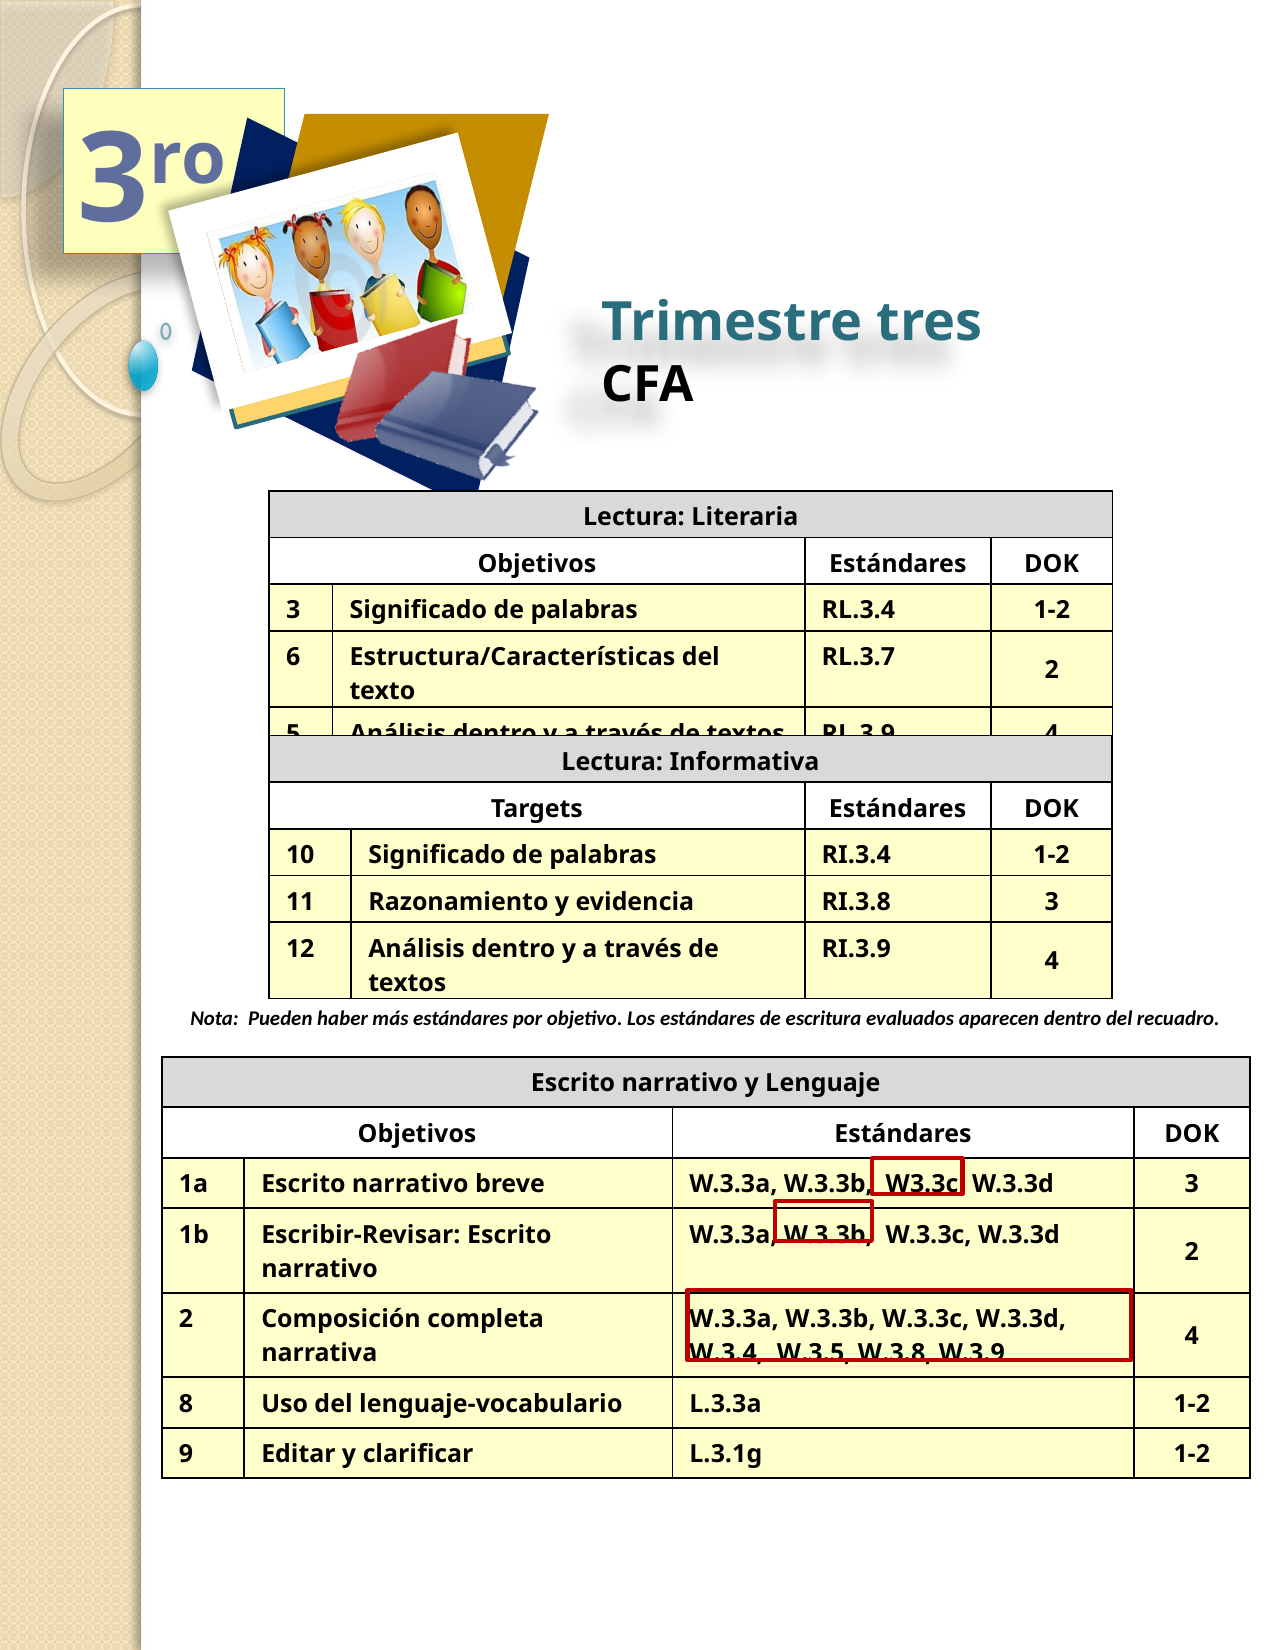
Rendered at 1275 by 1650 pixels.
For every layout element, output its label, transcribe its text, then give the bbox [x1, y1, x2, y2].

table_header Lectura: Informativa [270, 736, 1111, 781]
table_cell 3 [1135, 1159, 1249, 1207]
text_box [870, 1156, 965, 1196]
table_cell Estándares [673, 1108, 1133, 1157]
table_cell Estándares [806, 538, 990, 583]
table_cell 2 [992, 632, 1112, 706]
table_cell W.3.3a, W.3.3b, W.3.3c, W.3.3d [673, 1209, 1133, 1292]
table_cell 2 [163, 1294, 243, 1376]
table_cell Análisis dentro y a través de textos [333, 708, 804, 735]
table_cell 8 [163, 1378, 243, 1427]
table_cell Objetivos [163, 1108, 672, 1157]
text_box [62, 88, 550, 507]
table_cell Objetivos [270, 538, 804, 583]
text_box [773, 1199, 874, 1243]
table_cell DOK [1135, 1108, 1249, 1157]
table_header Lectura: Literaria [270, 492, 1112, 537]
table_cell Estándares [806, 783, 990, 828]
table_cell 1b [163, 1209, 243, 1292]
table_header Escrito narrativo y Lenguaje [163, 1058, 1249, 1106]
table_cell 4 [992, 923, 1111, 995]
table_cell W.3.3a, W.3.3b, W.3.3c, W.3.3d, W.3.4, W.3.5, W.3.8, W.3.9 [673, 1294, 1133, 1376]
text_box Nota: Pueden haber más estándares por objetivo. Los estándares de escritura evaluados aparecen dentro del recuadro. [173, 995, 1250, 1038]
table_cell Escribir-Revisar: Escrito narrativo [245, 1209, 672, 1292]
table_cell 11 [270, 876, 350, 921]
table_cell Significado de palabras [333, 585, 804, 630]
table_cell RI.3.9 [806, 923, 990, 995]
table_cell 1-2 [992, 830, 1111, 875]
table_cell 3 [270, 585, 332, 630]
table_cell L.3.1g [673, 1429, 1133, 1477]
table_cell Uso del lenguaje-vocabulario [245, 1378, 672, 1427]
table_cell Escrito narrativo breve [245, 1159, 672, 1207]
table_cell 12 [270, 923, 350, 995]
text_box [685, 1288, 1133, 1362]
table_cell 1-2 [992, 585, 1112, 630]
table_cell 4 [992, 708, 1112, 735]
table_cell 6 [270, 632, 332, 706]
table_cell 1-2 [1135, 1429, 1249, 1477]
table_cell Razonamiento y evidencia [352, 876, 804, 921]
table_cell Composición completa narrativa [245, 1294, 672, 1376]
table_cell 4 [1135, 1294, 1249, 1376]
table_cell Análisis dentro y a través de textos [352, 923, 804, 995]
table_cell RI.3.4 [806, 830, 990, 875]
text_box Trimestre tres CFA [584, 278, 1051, 420]
table_cell W.3.3a, W.3.3b, W3.3c, W.3.3d [673, 1159, 1133, 1207]
table_cell RL.3.4 [806, 585, 990, 630]
table_cell Targets [270, 783, 804, 828]
table_cell RI.3.8 [806, 876, 990, 921]
table_cell Significado de palabras [352, 830, 804, 875]
table_cell 1a [163, 1159, 243, 1207]
table_cell L.3.3a [673, 1378, 1133, 1427]
table_cell 5 [270, 708, 332, 735]
table_cell Estructura/Características del texto [333, 632, 804, 706]
table_cell 1-2 [1135, 1378, 1249, 1427]
table_cell 10 [270, 830, 350, 875]
table_cell 3 [992, 876, 1111, 921]
table_cell DOK [992, 538, 1112, 583]
table_cell DOK [992, 783, 1111, 828]
table_cell RL.3.9 [806, 708, 990, 735]
table_cell 2 [1135, 1209, 1249, 1292]
table_cell 9 [163, 1429, 243, 1477]
table_cell RL.3.7 [806, 632, 990, 706]
table_cell Editar y clarificar [245, 1429, 672, 1477]
